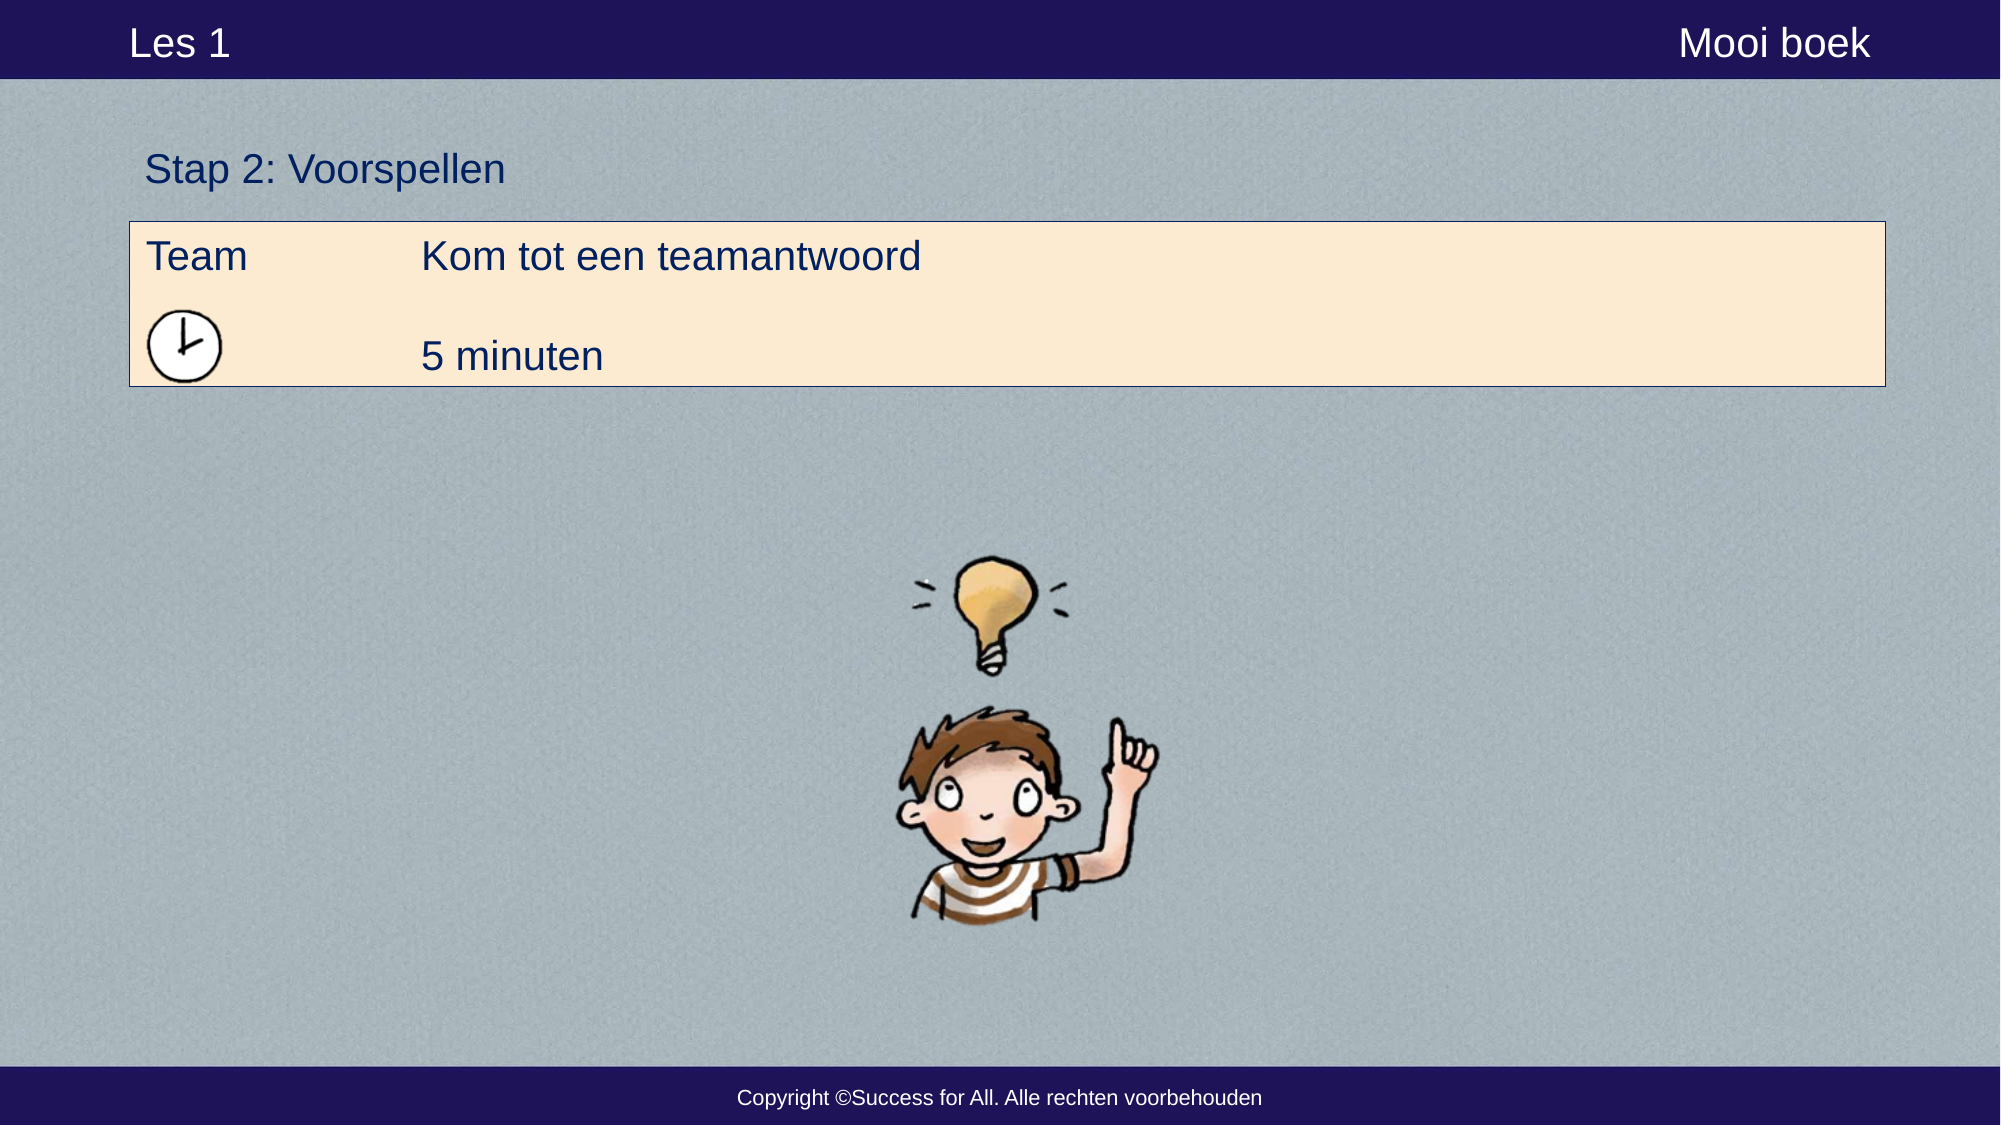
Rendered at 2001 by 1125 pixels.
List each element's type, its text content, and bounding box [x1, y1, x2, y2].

text_box Copyright ©Success for All. Alle rechten voorbehouden [0, 1076, 2000, 1125]
text_box Les 1 [114, 8, 354, 73]
text_box Mooi boek [999, 8, 1886, 73]
picture [0, 0, 2001, 1125]
text_box Stap 2: Voorspellen [129, 134, 922, 200]
text_box Team Kom tot een teamantwoord 5 minuten [129, 221, 1886, 387]
